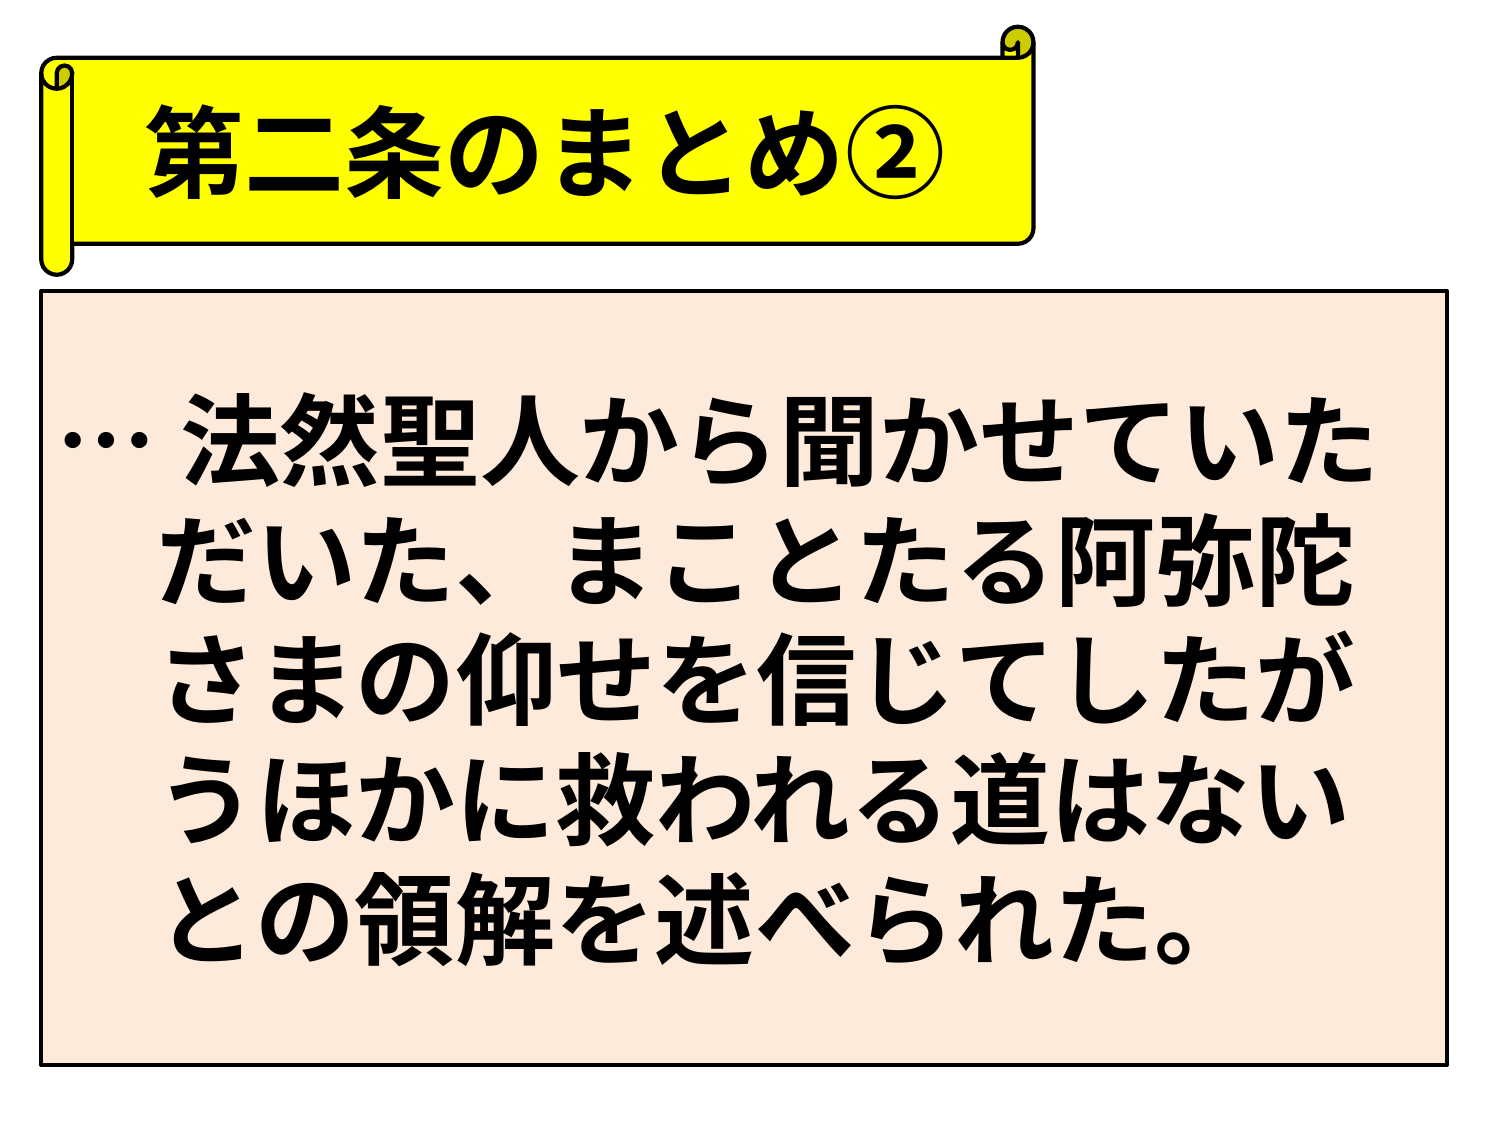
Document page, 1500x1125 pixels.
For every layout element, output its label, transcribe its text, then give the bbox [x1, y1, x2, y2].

text_box …法然聖人から聞かせていた だいた、まことたる阿弥陀 さまの仰せを信じてしたが うほかに救われる道はない との領解を述べられた。 [39, 289, 1449, 1067]
text_box 第二条のまとめ② [39, 24, 1036, 277]
